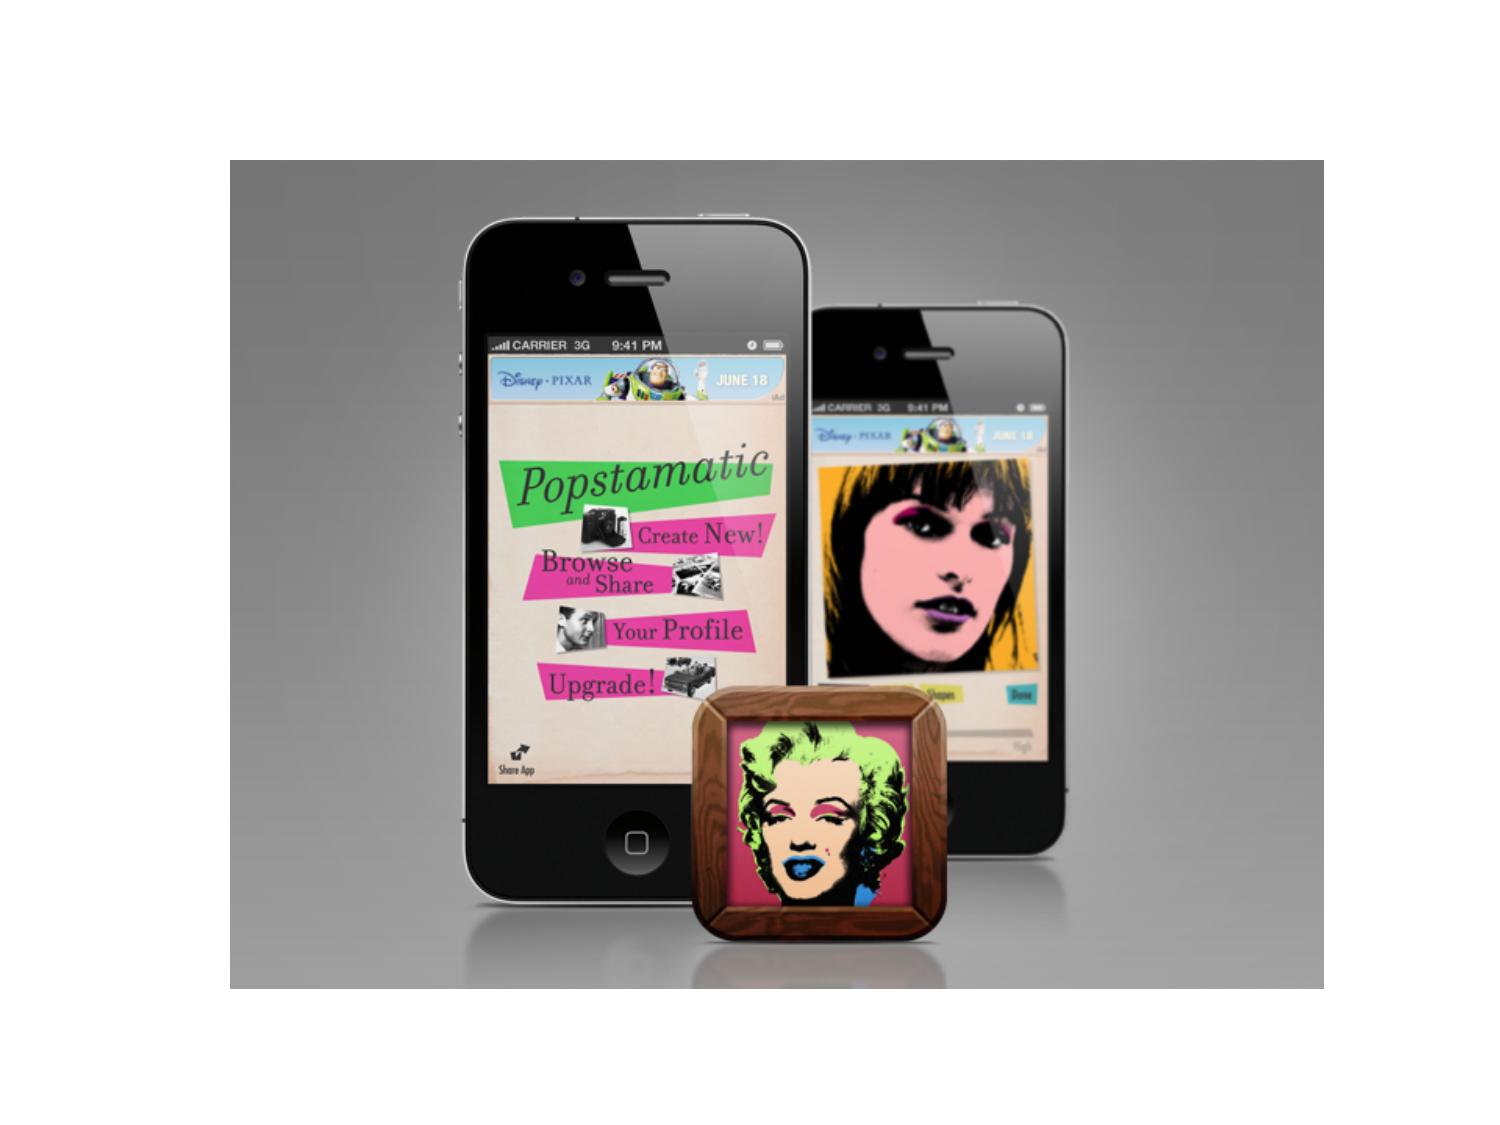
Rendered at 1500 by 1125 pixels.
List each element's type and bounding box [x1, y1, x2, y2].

picture [229, 160, 1325, 990]
